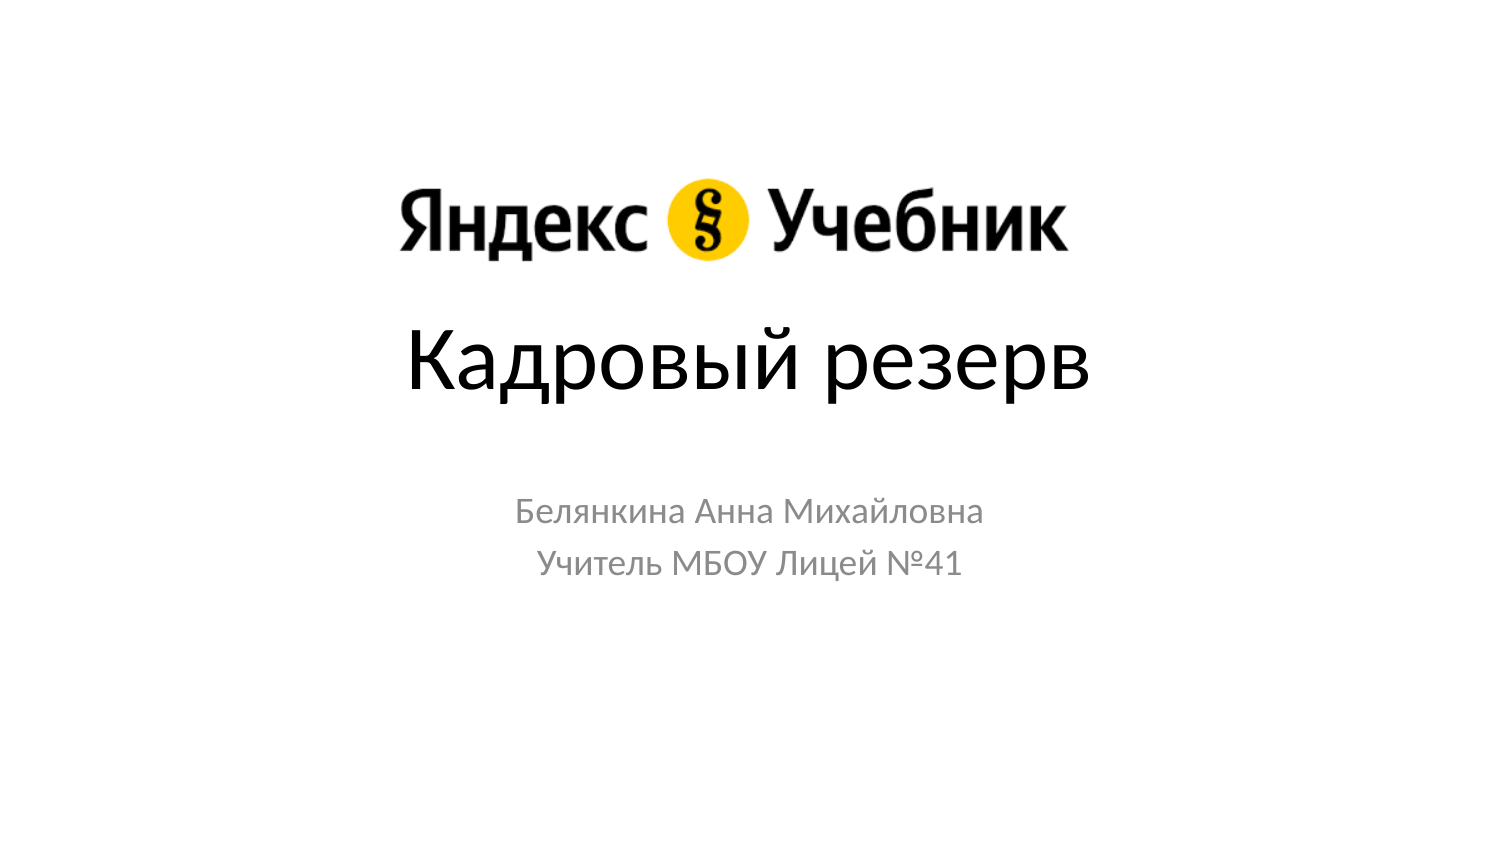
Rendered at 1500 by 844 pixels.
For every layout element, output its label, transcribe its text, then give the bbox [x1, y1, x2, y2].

title Кадровый резерв [112, 262, 1388, 443]
subtitle Белянкина Анна Михайловна Учитель МБОУ Лицей №41 [225, 478, 1275, 694]
picture [395, 161, 1070, 279]
